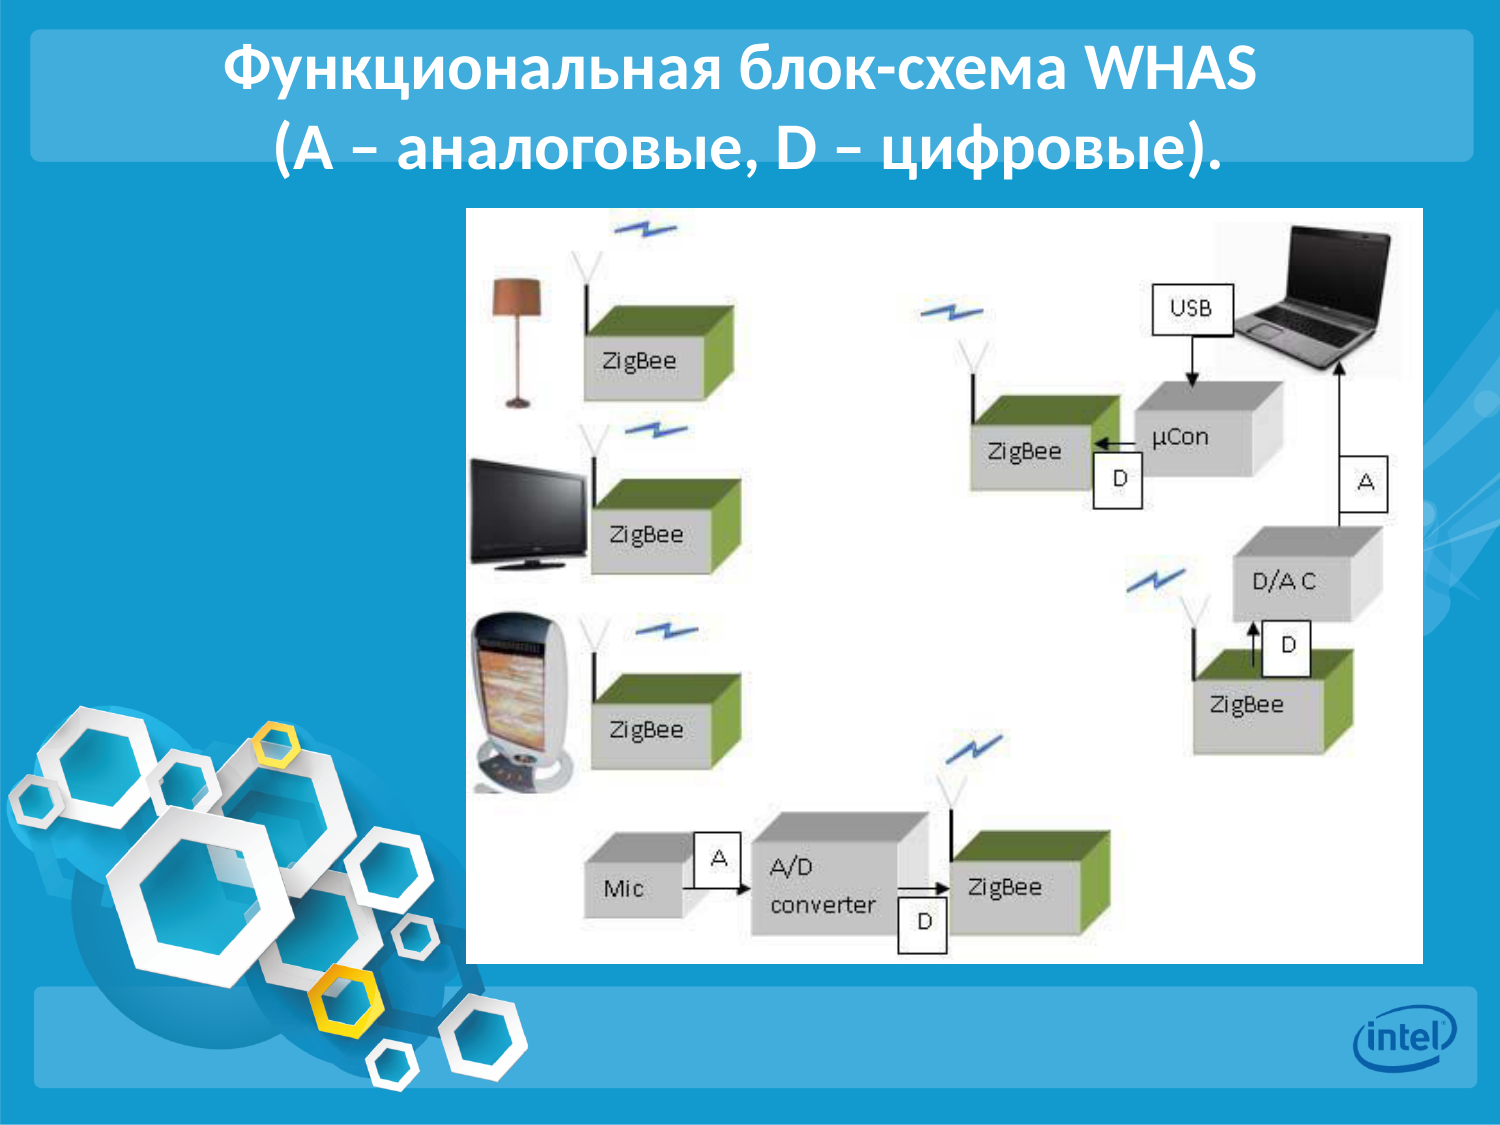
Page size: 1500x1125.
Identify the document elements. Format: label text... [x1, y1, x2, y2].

picture [0, 0, 1500, 1125]
title Функциональная блок-схема WHAS (A – аналоговые, D – цифровые). [75, 15, 1423, 191]
